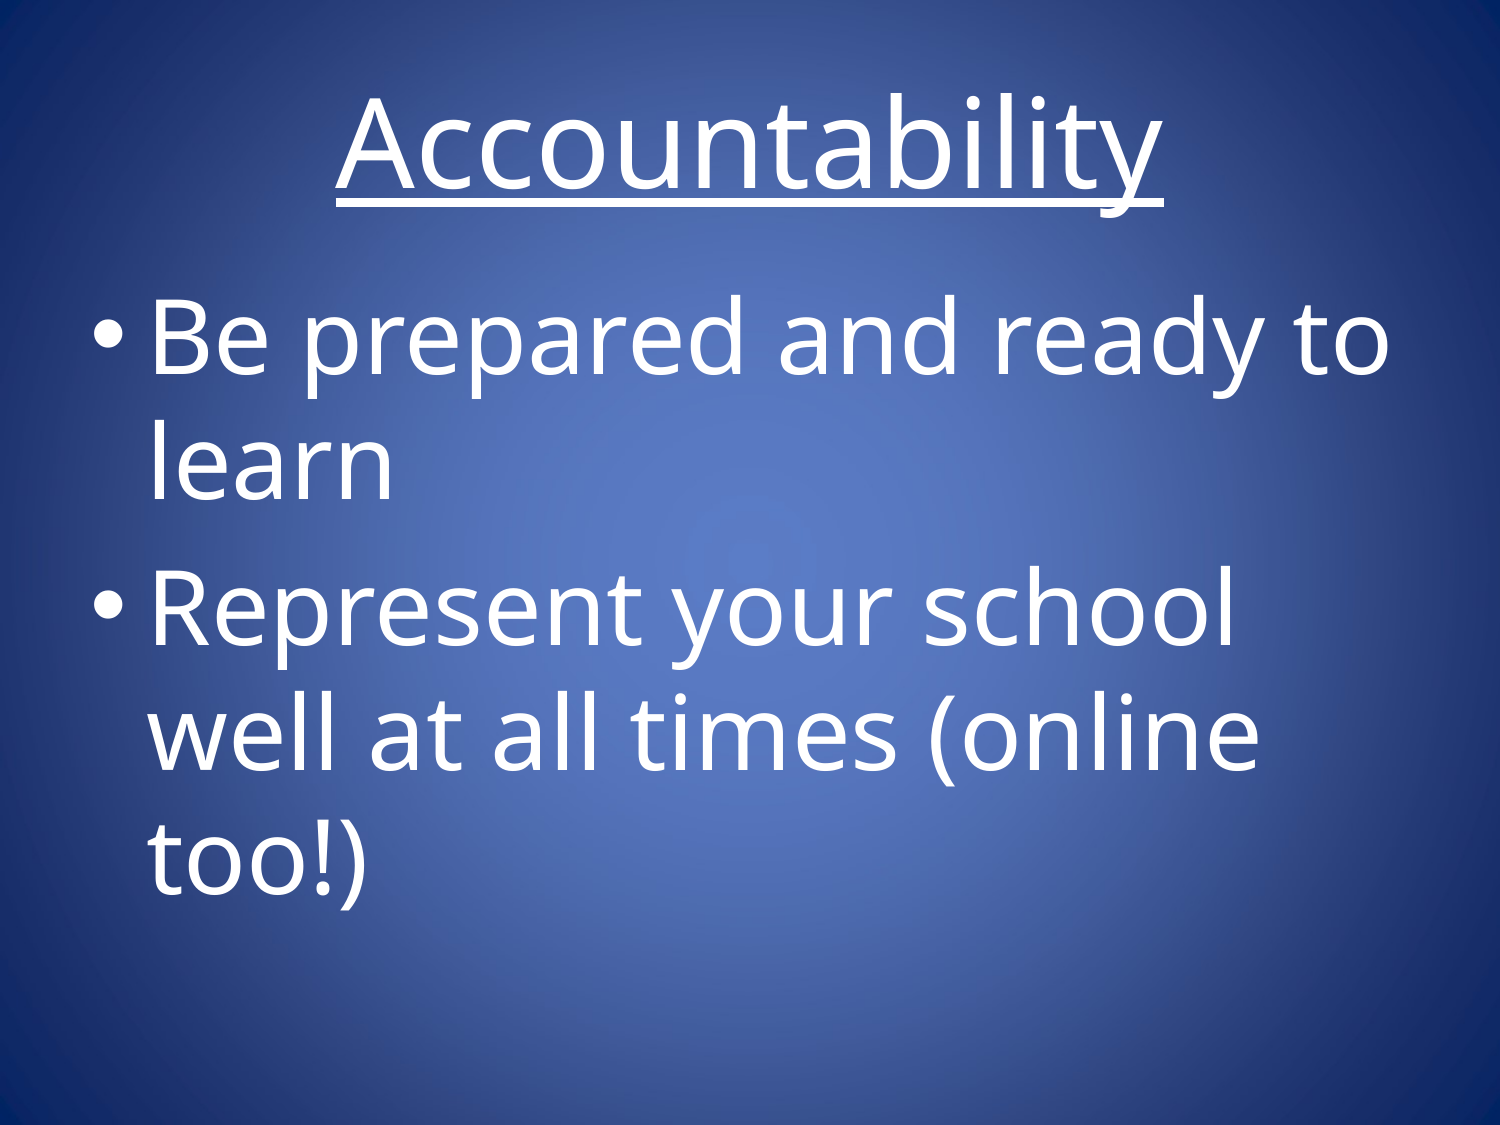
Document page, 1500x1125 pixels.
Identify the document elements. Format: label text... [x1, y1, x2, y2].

list Be prepared and ready to learn Represent your school well at all times (online too!) [75, 262, 1425, 1005]
picture [0, 0, 1500, 1125]
title Accountability [75, 45, 1425, 233]
